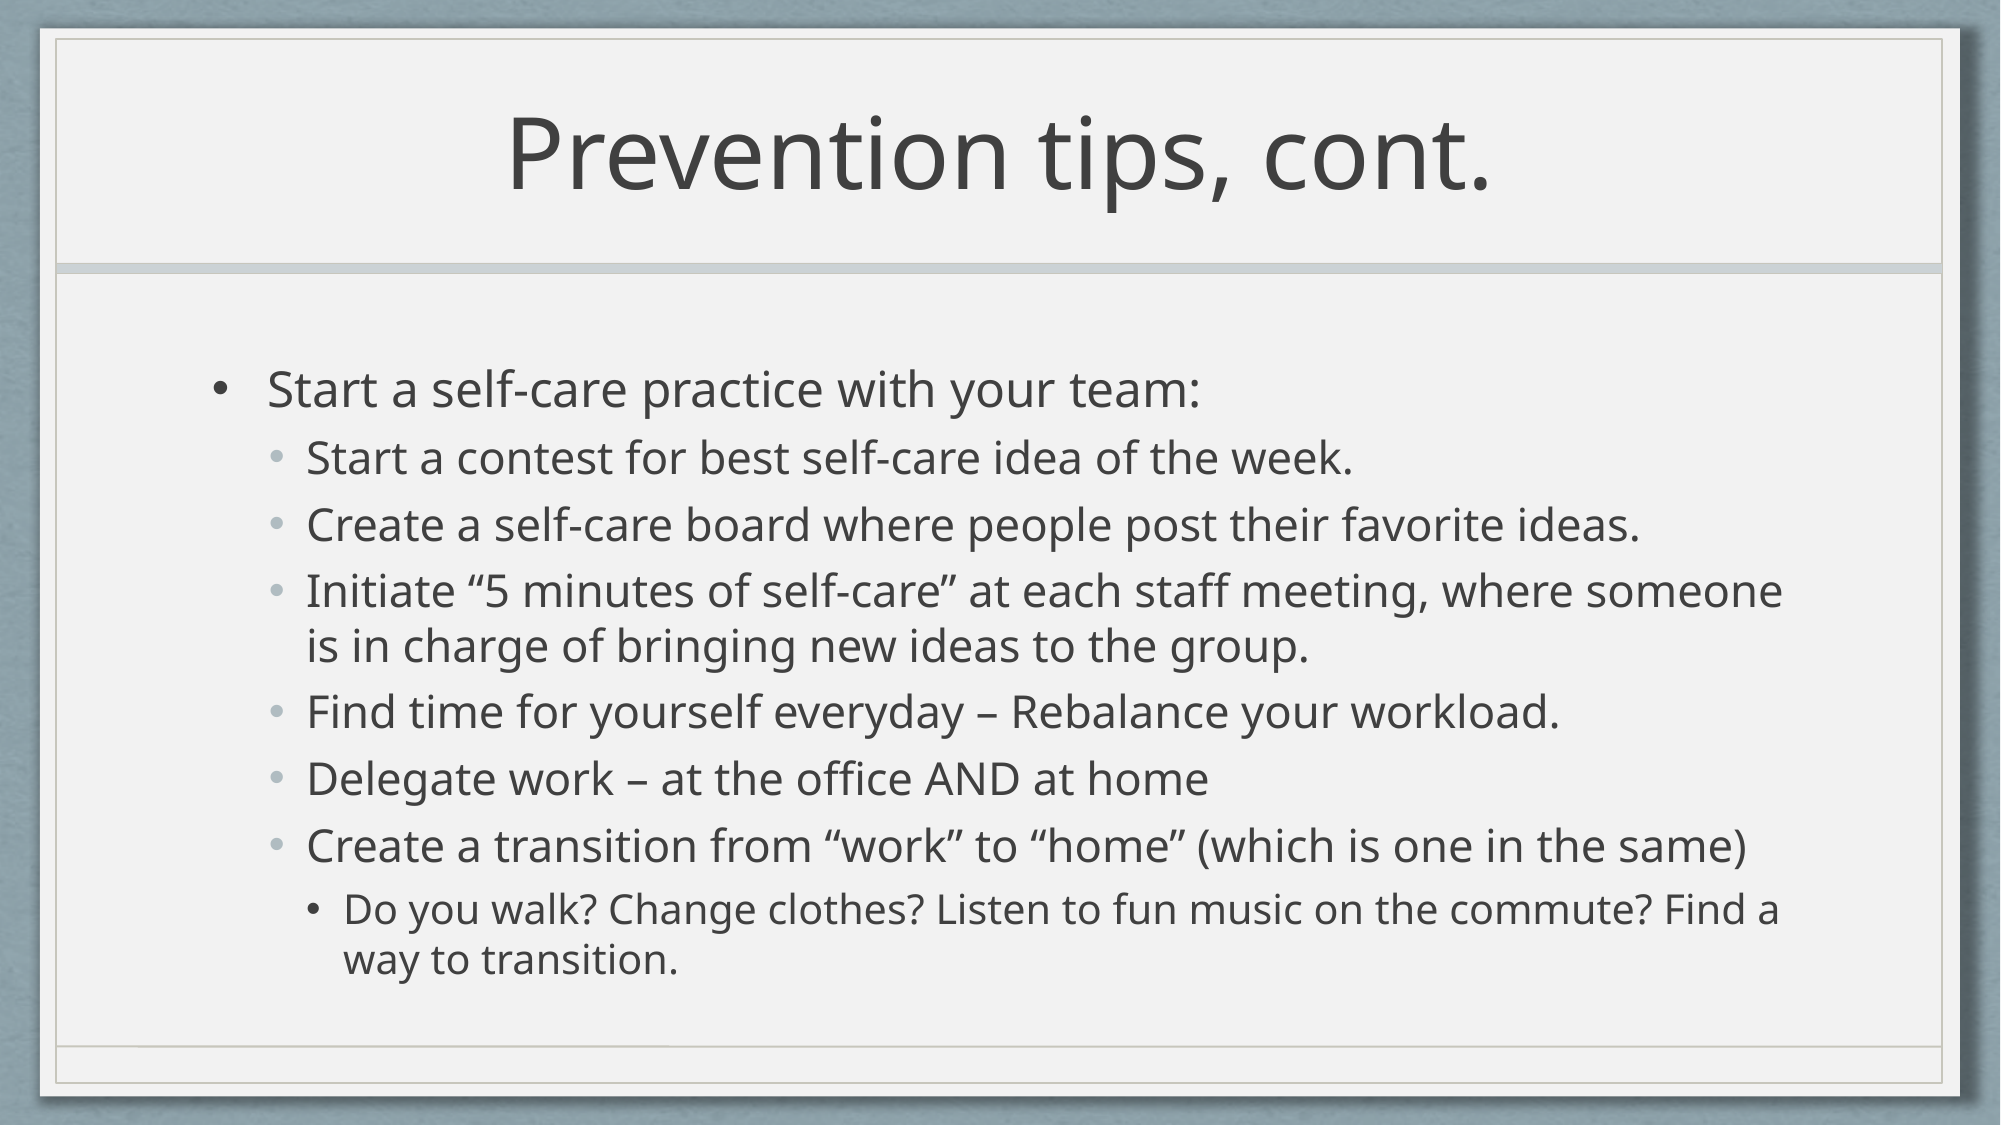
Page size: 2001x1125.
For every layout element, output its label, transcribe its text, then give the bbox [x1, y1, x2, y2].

title Prevention tips, cont. [196, 40, 1804, 260]
list Start a self-care practice with your team: Start a contest for best self-care idea of the week. Create a self-care board where people post their favorite ideas. Initiate “5 minutes of self-care” at each staff meeting, where someone is in charge of bringing new ideas to the group. Find time for yourself everyday – Rebalance your workload. Delegate work – at the office AND at home Create a transition from “work” to “home” (which is one in the same) Do you walk? Change clothes? Listen to fun music on the commute? Find a way to transition. [196, 350, 1804, 995]
